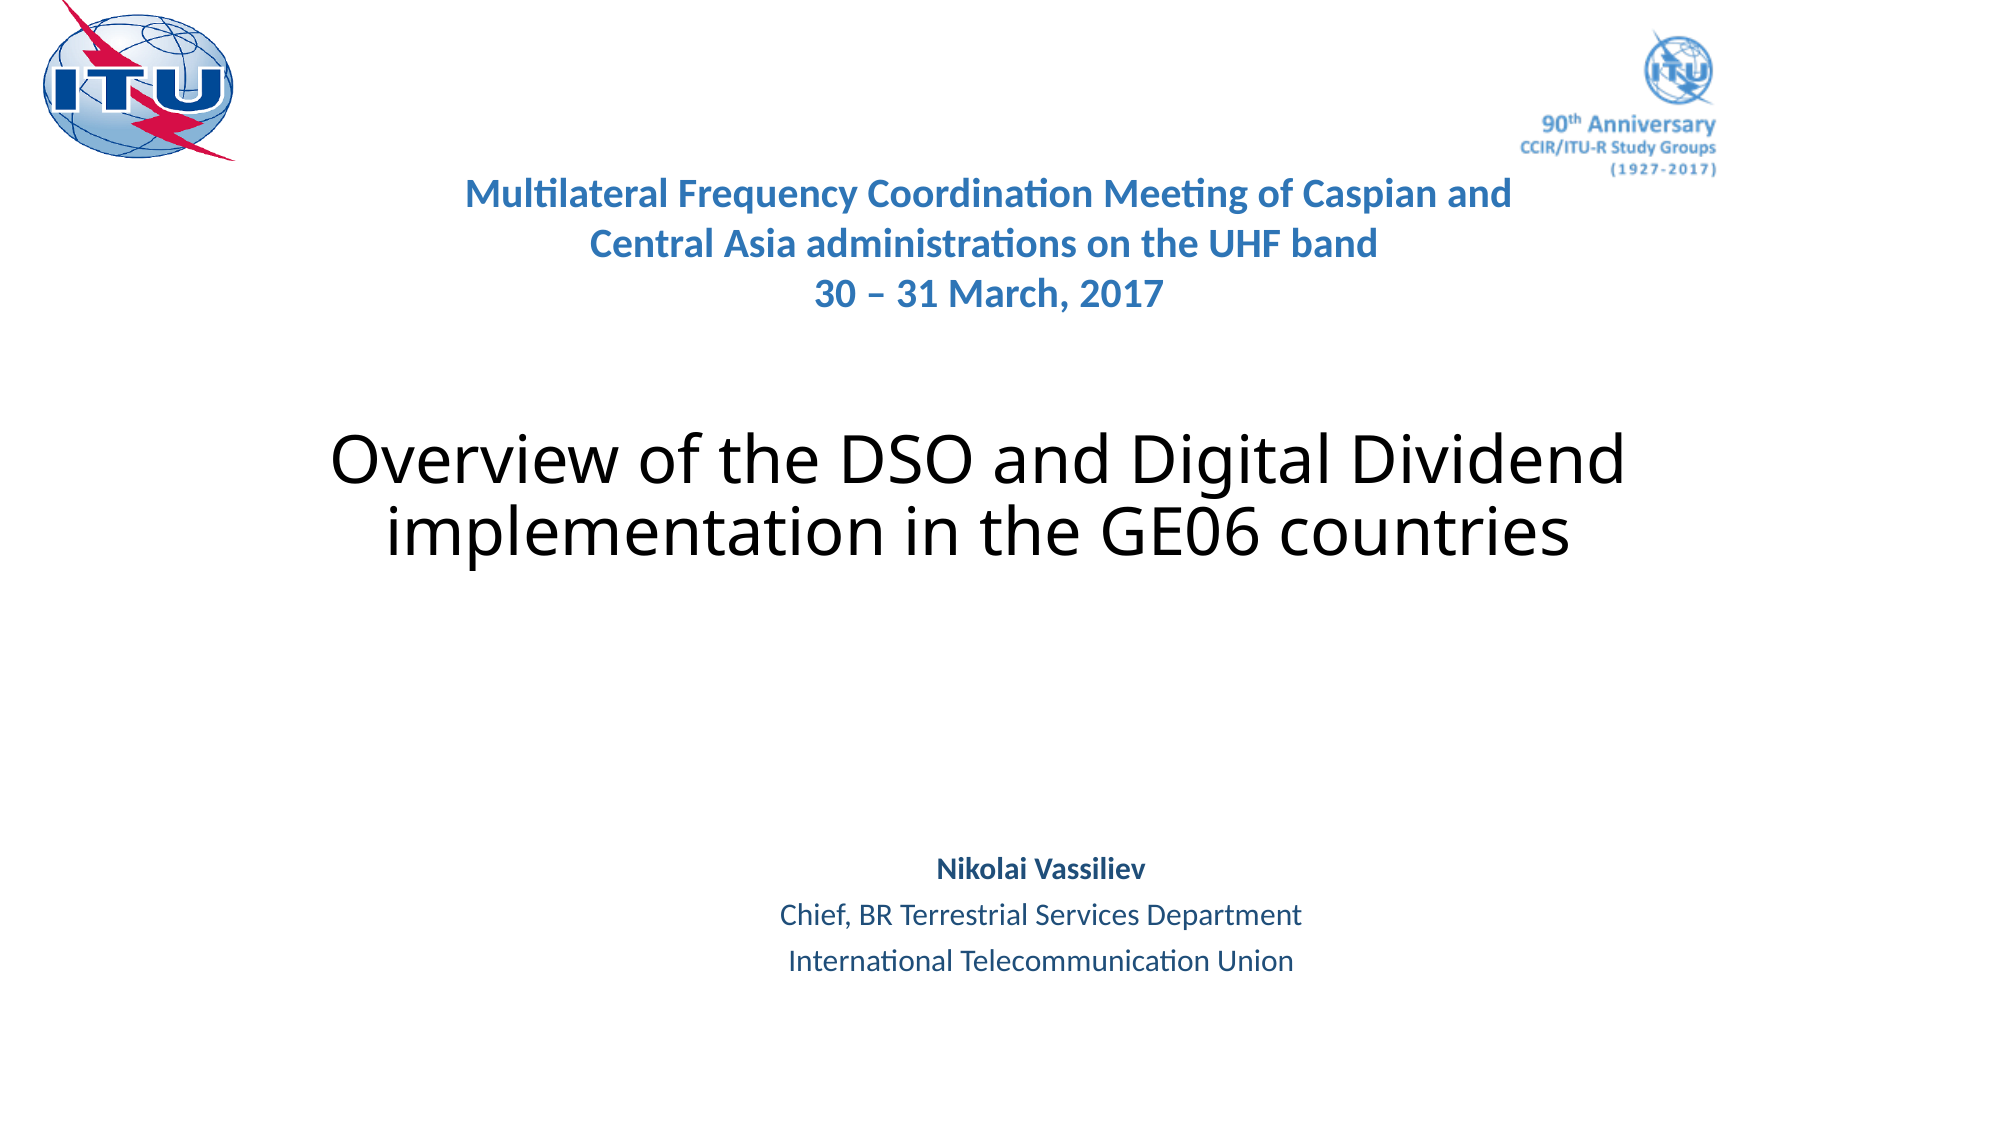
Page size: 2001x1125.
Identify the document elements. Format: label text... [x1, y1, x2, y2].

subtitle Nikolai Vassiliev Chief, BR Terrestrial Services Department International Telecommunication Union [362, 711, 1721, 1032]
text_box Multilateral Frequency Coordination Meeting of Caspian and Central Asia administrations on the UHF band 30 – 31 March, 2017 [407, 158, 1572, 324]
title Overview of the DSO and Digital Dividend implementation in the GE06 countries [249, 328, 1710, 730]
picture [34, 0, 241, 161]
picture [1517, 27, 1721, 182]
